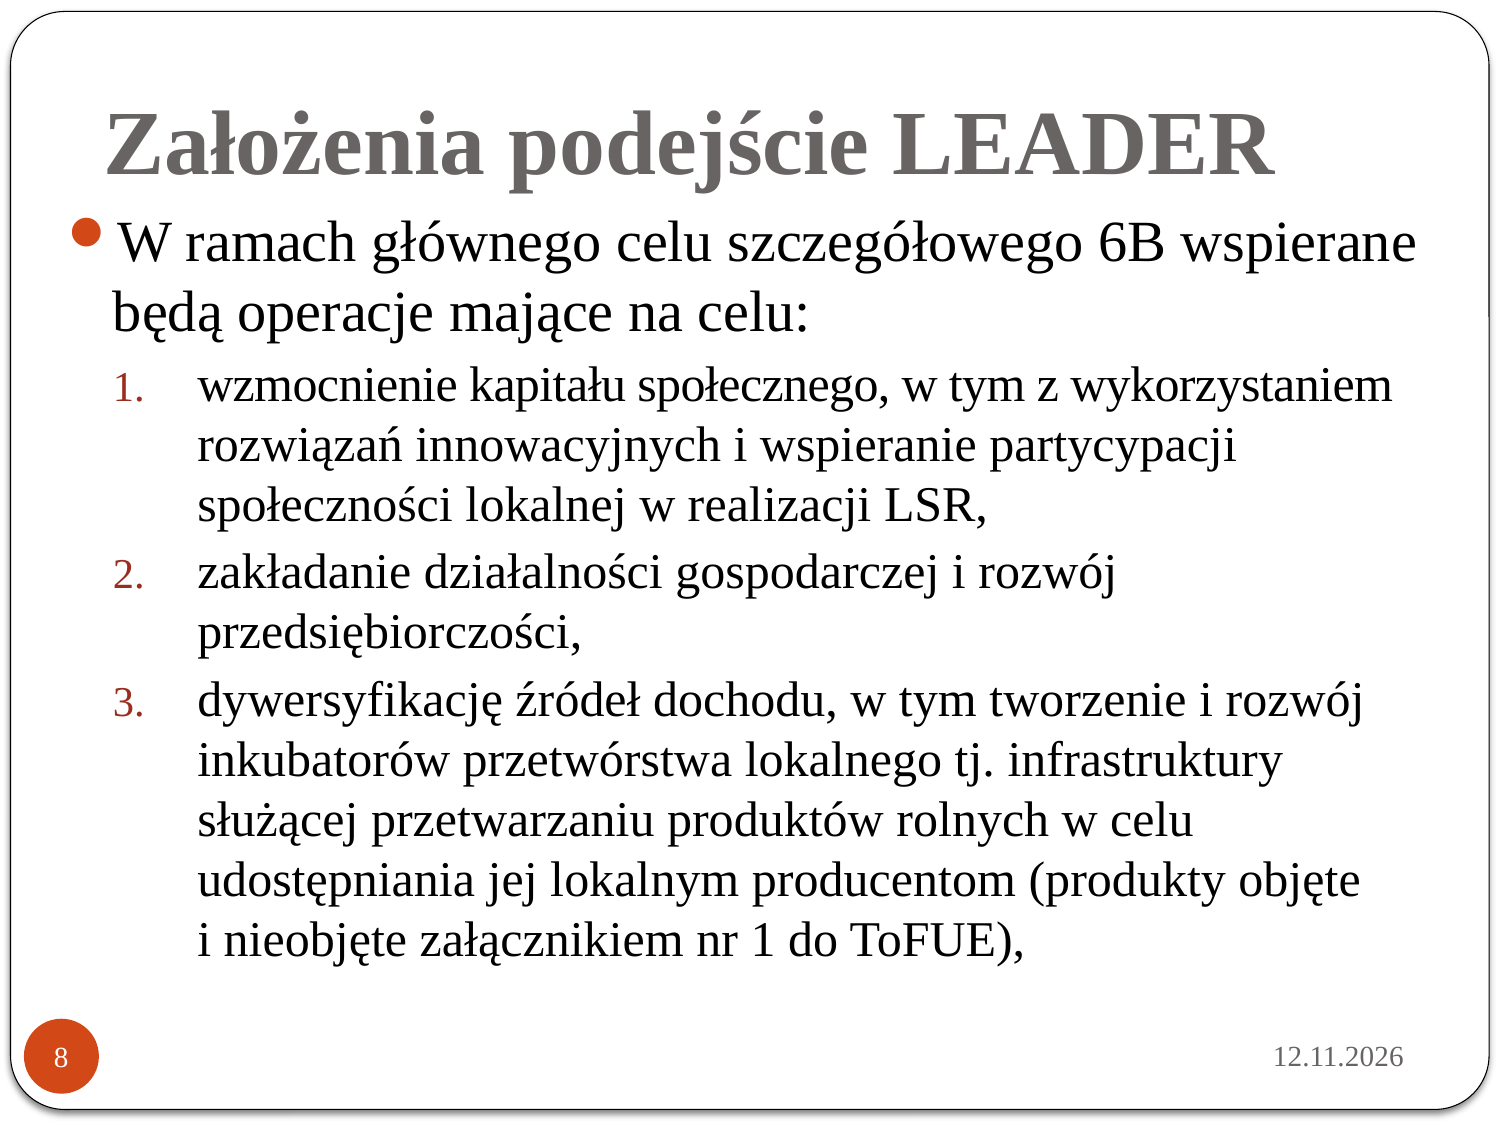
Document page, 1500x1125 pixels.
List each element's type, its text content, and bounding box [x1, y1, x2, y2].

title Założenia podejście LEADER [88, 45, 1425, 196]
list W ramach głównego celu szczegółowego 6B wspierane będą operacje mające na celu: wzmocnienie kapitału społecznego, w tym z wykorzystaniem rozwiązań innowacyjnych i wspieranie partycypacji społeczności lokalnej w realizacji LSR, zakładanie działalności gospodarczej i rozwój przedsiębiorczości, dywersyfikację źródeł dochodu, w tym tworzenie i rozwój inkubatorów przetwórstwa lokalnego tj. infrastruktury służącej przetwarzaniu produktów rolnych w celu udostępniania jej lokalnym producentom (produkty objęte i nieobjęte załącznikiem nr 1 do ToFUE), [53, 196, 1436, 988]
slide_number 8 [23, 1018, 99, 1094]
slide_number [1012, 1015, 1419, 1094]
